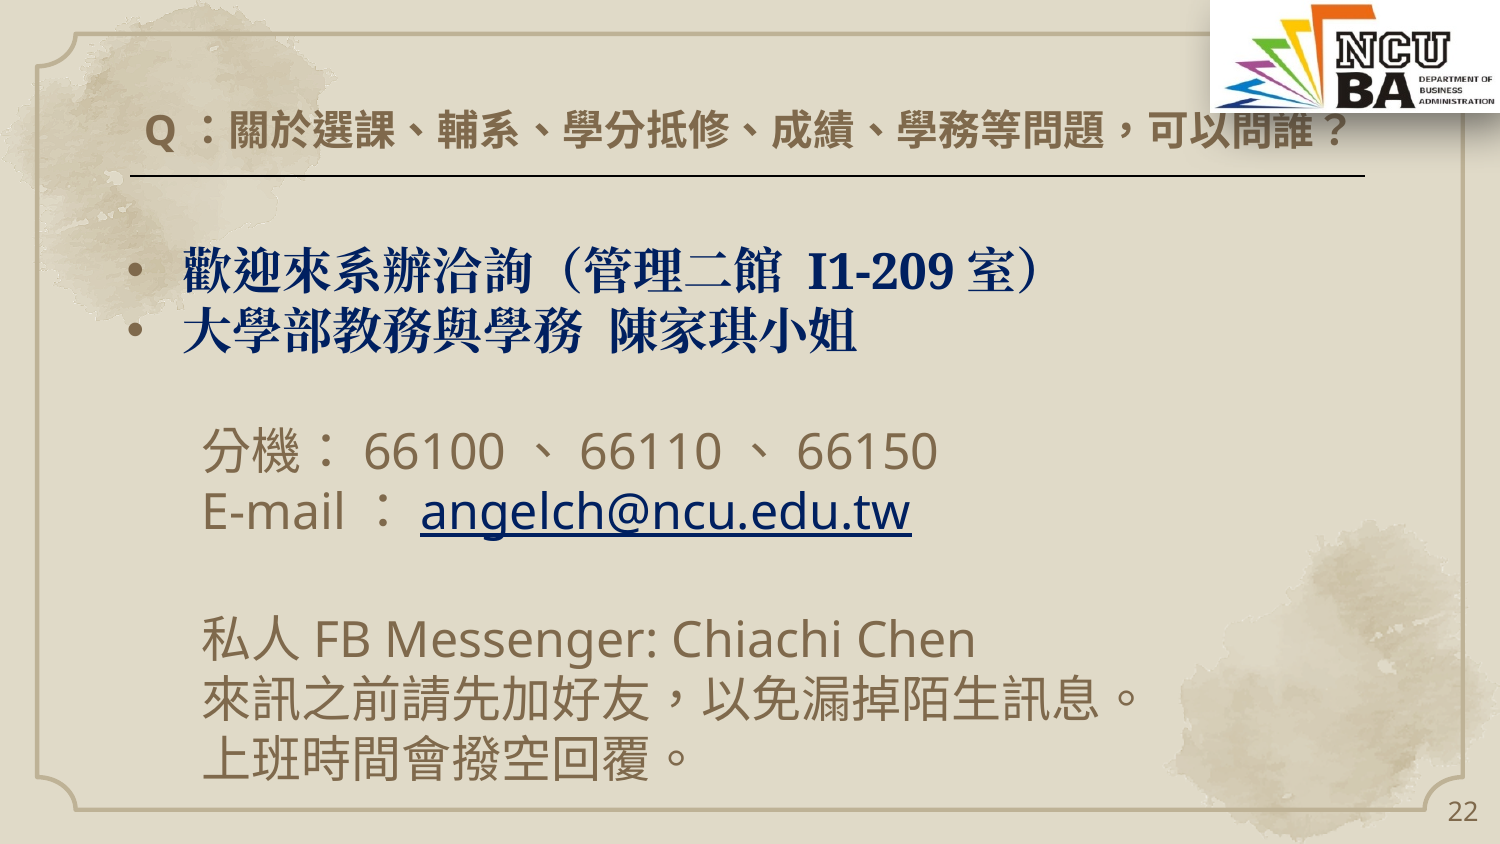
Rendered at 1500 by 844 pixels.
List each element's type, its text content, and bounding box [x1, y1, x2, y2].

text_box 歡迎來系辦洽詢（管理二館 I1-209室） 大學部教務與學務 陳家琪小姐 分機：66100、66110、66150 E-mail：angelch@ncu.edu.tw 私人FB Messenger: Chiachi Chen 來訊之前請先加好友，以免漏掉陌生訊息。 上班時間會撥空回覆。 [92, 183, 1425, 844]
slide_number 22 [1403, 779, 1494, 844]
title Q：關於選課、輔系、學分抵修、成績、學務等問題，可以問誰？ [117, 123, 1383, 183]
picture [1210, 0, 1500, 113]
